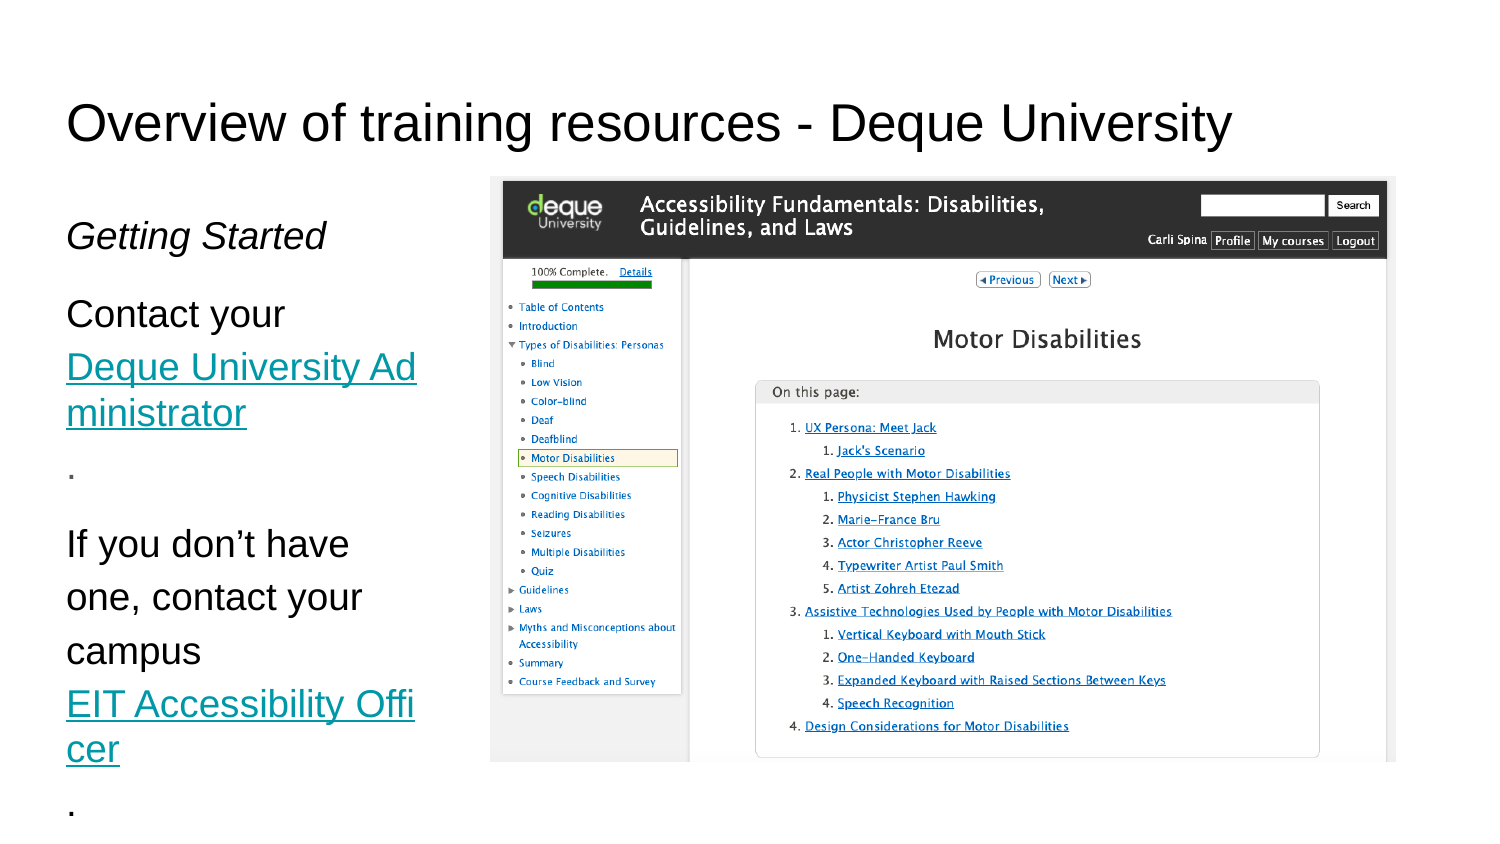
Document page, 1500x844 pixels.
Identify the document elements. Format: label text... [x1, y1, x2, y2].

picture [489, 176, 1397, 763]
title Overview of training resources - Deque University [51, 72, 1449, 167]
list Getting Started Contact your Deque University Administrator. If you don’t have one, contact your campus EIT Accessibility Officer. [51, 189, 443, 750]
